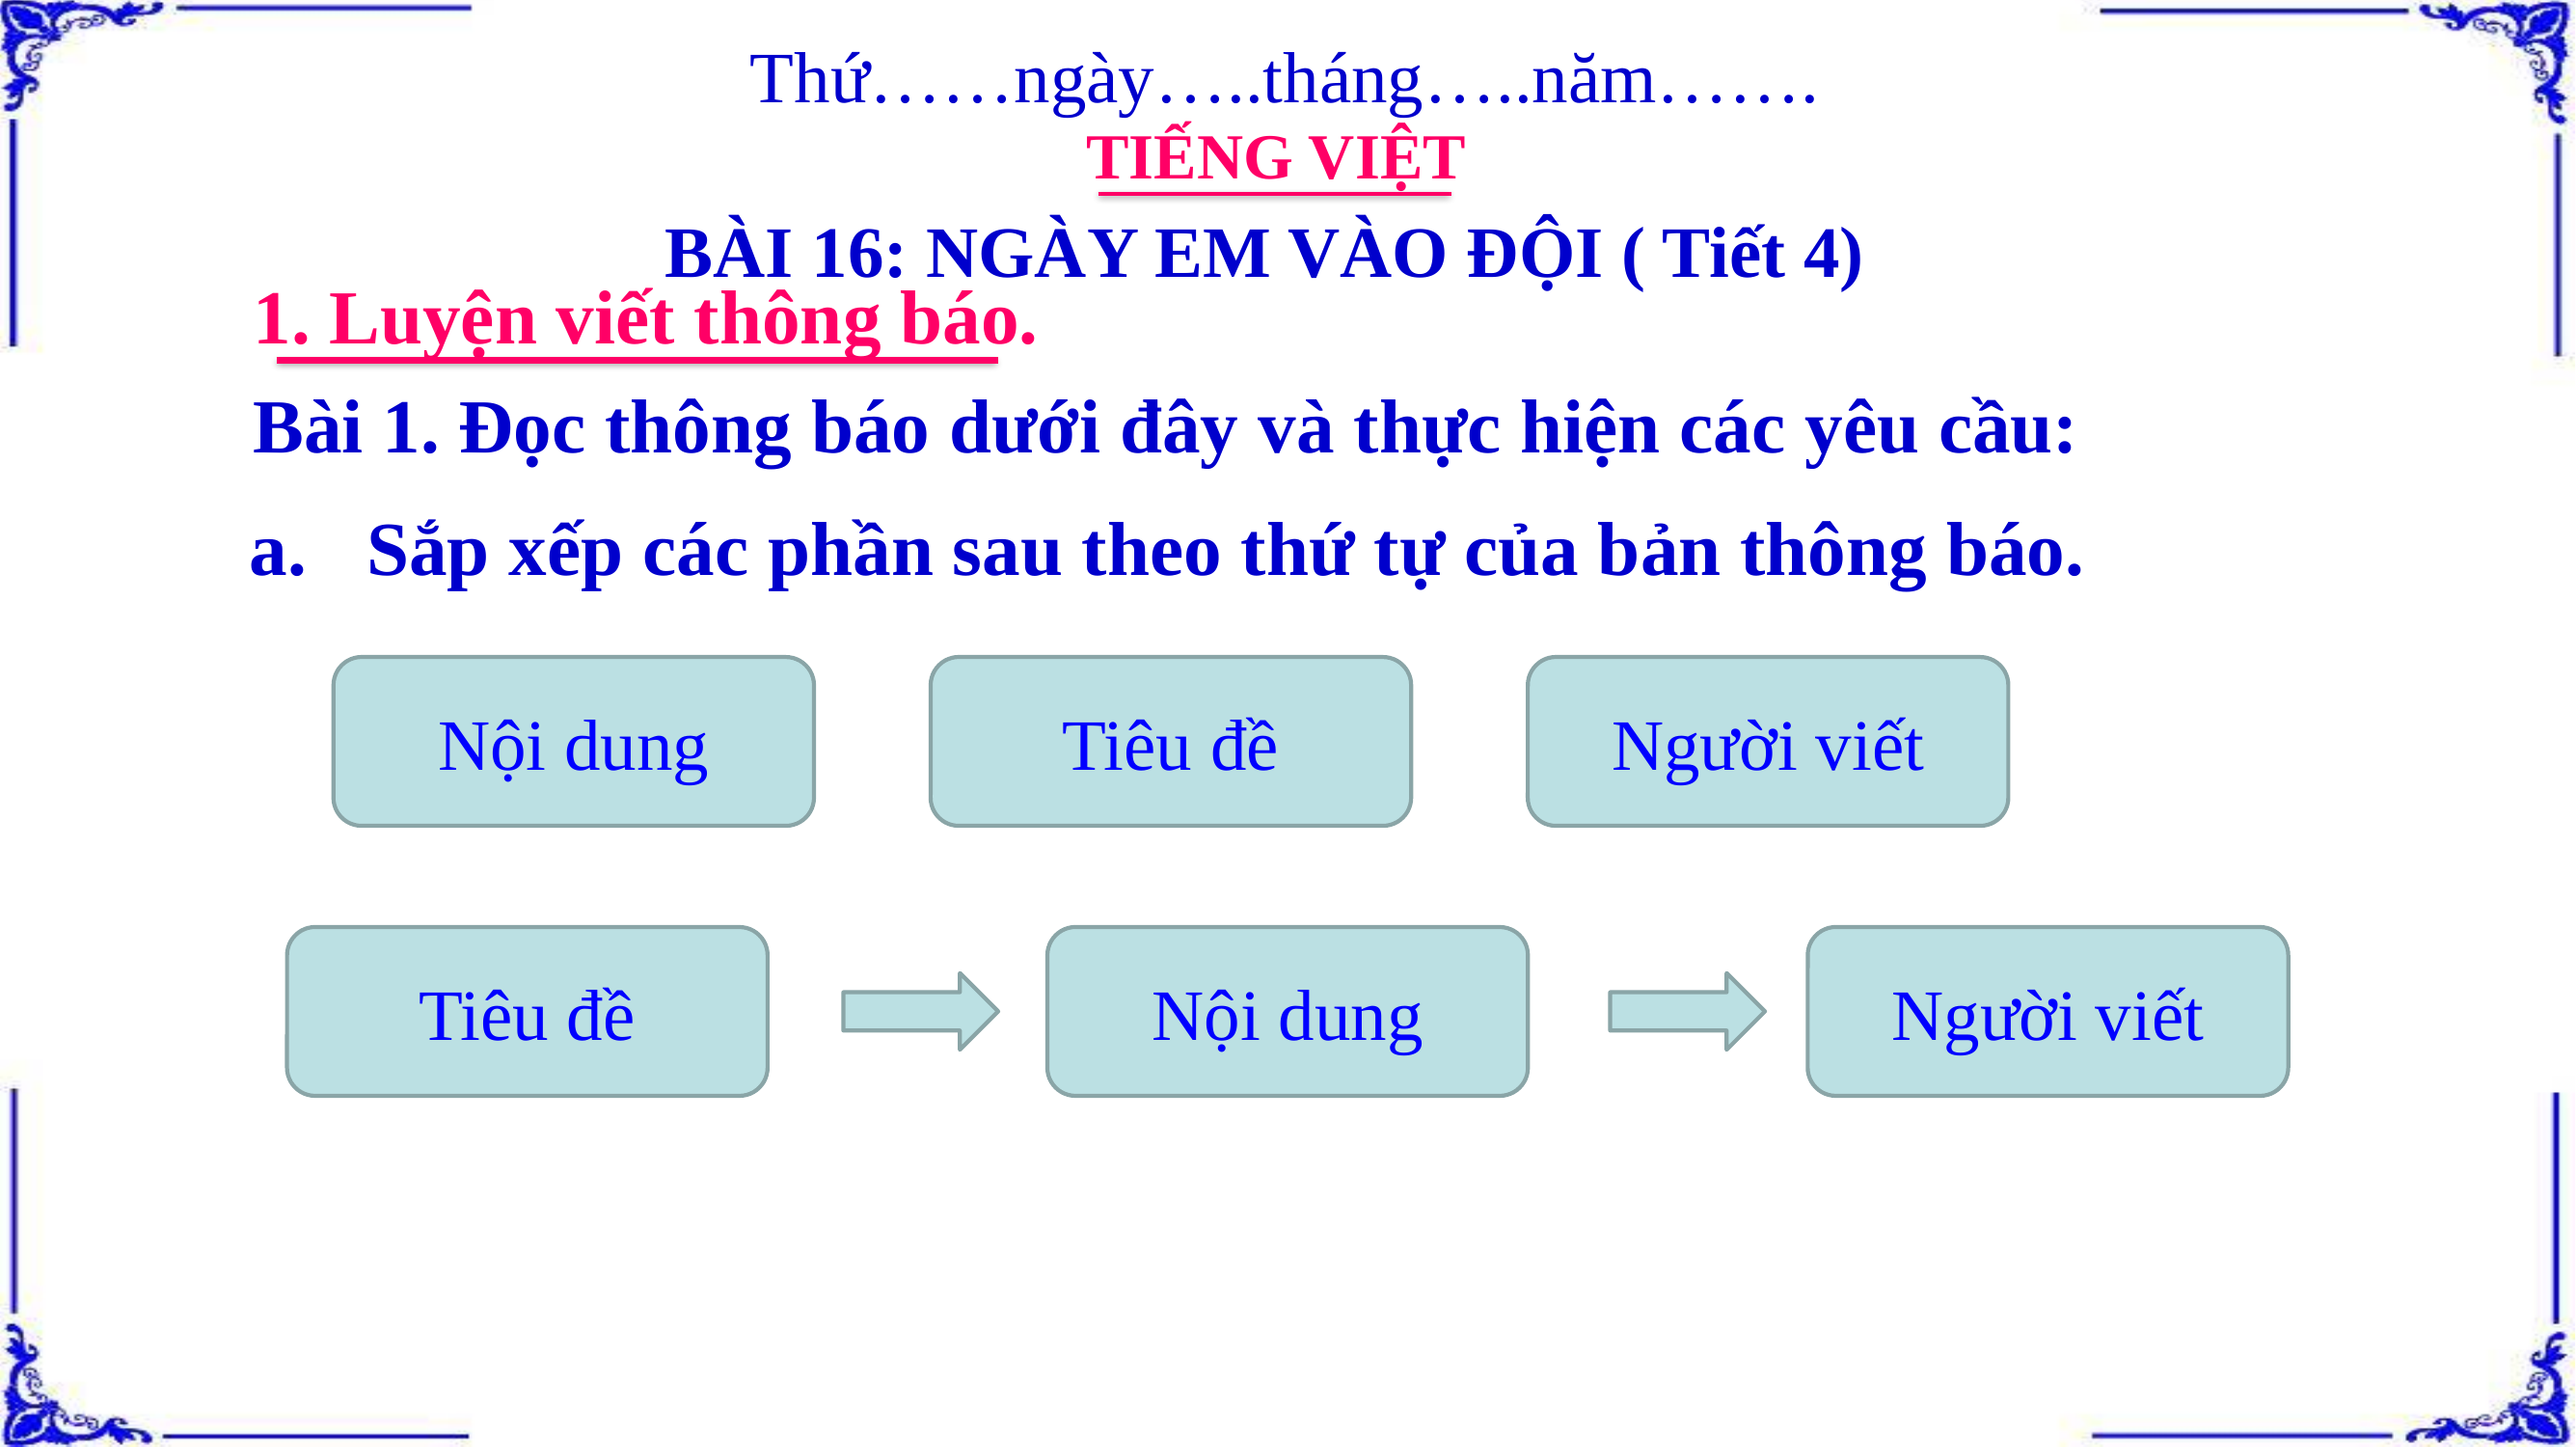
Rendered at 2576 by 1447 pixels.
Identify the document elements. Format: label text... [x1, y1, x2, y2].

text_box Bài 1. Đọc thông báo dưới đây và thực hiện các yêu cầu: [238, 369, 2449, 476]
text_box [730, 23, 1841, 201]
text_box Sắp xếp các phần sau theo thứ tự của bản thông báo. [234, 491, 2445, 598]
text_box Người viết [1805, 924, 2291, 1099]
text_box BÀI 16: NGÀY EM VÀO ĐỘI ( Tiết 4) [650, 197, 1880, 299]
text_box Nội dung [331, 654, 817, 829]
text_box [841, 970, 1001, 1052]
text_box Tiêu đề [285, 924, 770, 1099]
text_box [238, 259, 1099, 461]
text_box Nội dung [1044, 924, 1531, 1099]
text_box Người viết [1525, 654, 2011, 829]
text_box [1608, 970, 1768, 1052]
text_box Tiêu đề [928, 654, 1414, 829]
picture [0, 0, 2576, 1447]
